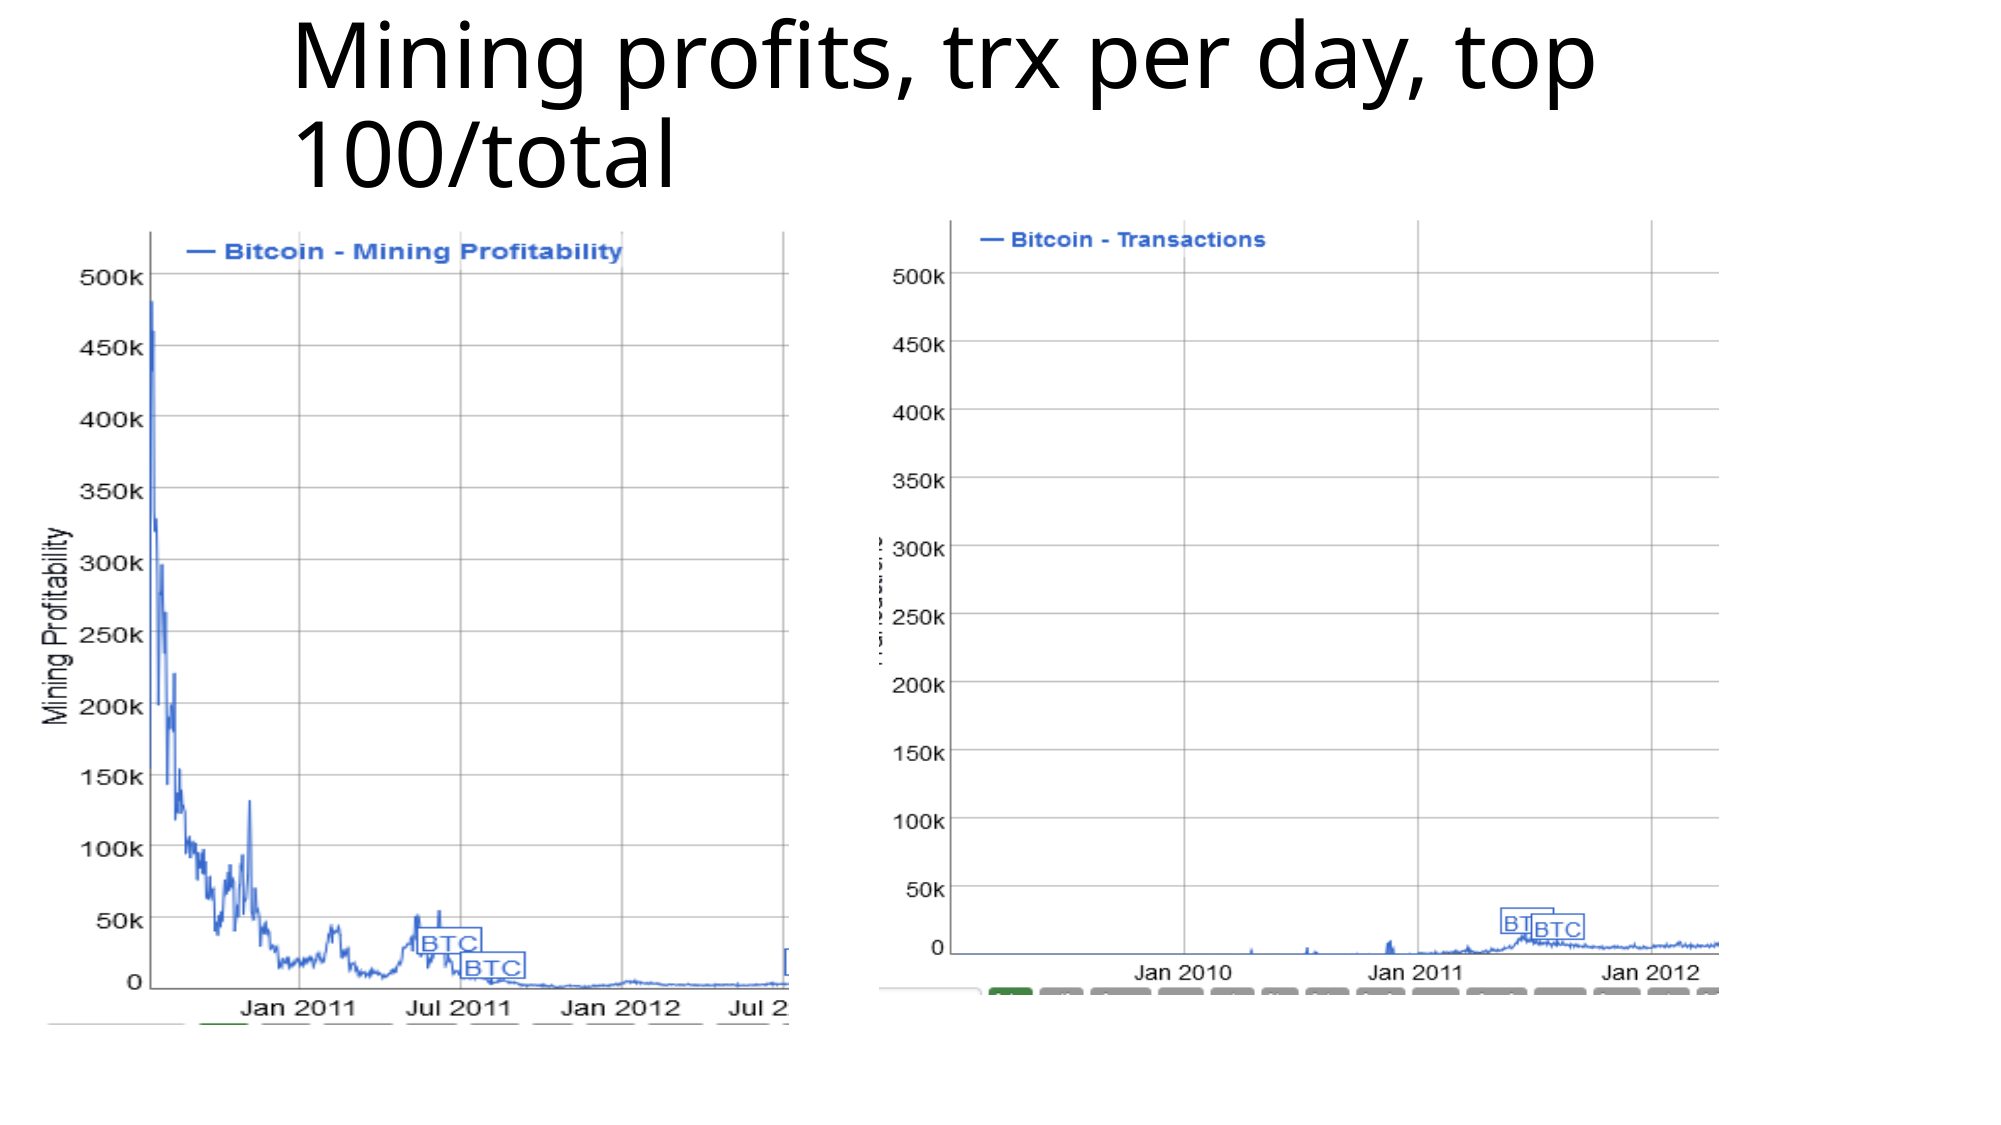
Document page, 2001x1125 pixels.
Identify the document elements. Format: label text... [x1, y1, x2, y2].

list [30, 212, 789, 1025]
picture [879, 182, 1719, 995]
title Mining profits, trx per day, top 100/total [275, 0, 2000, 218]
